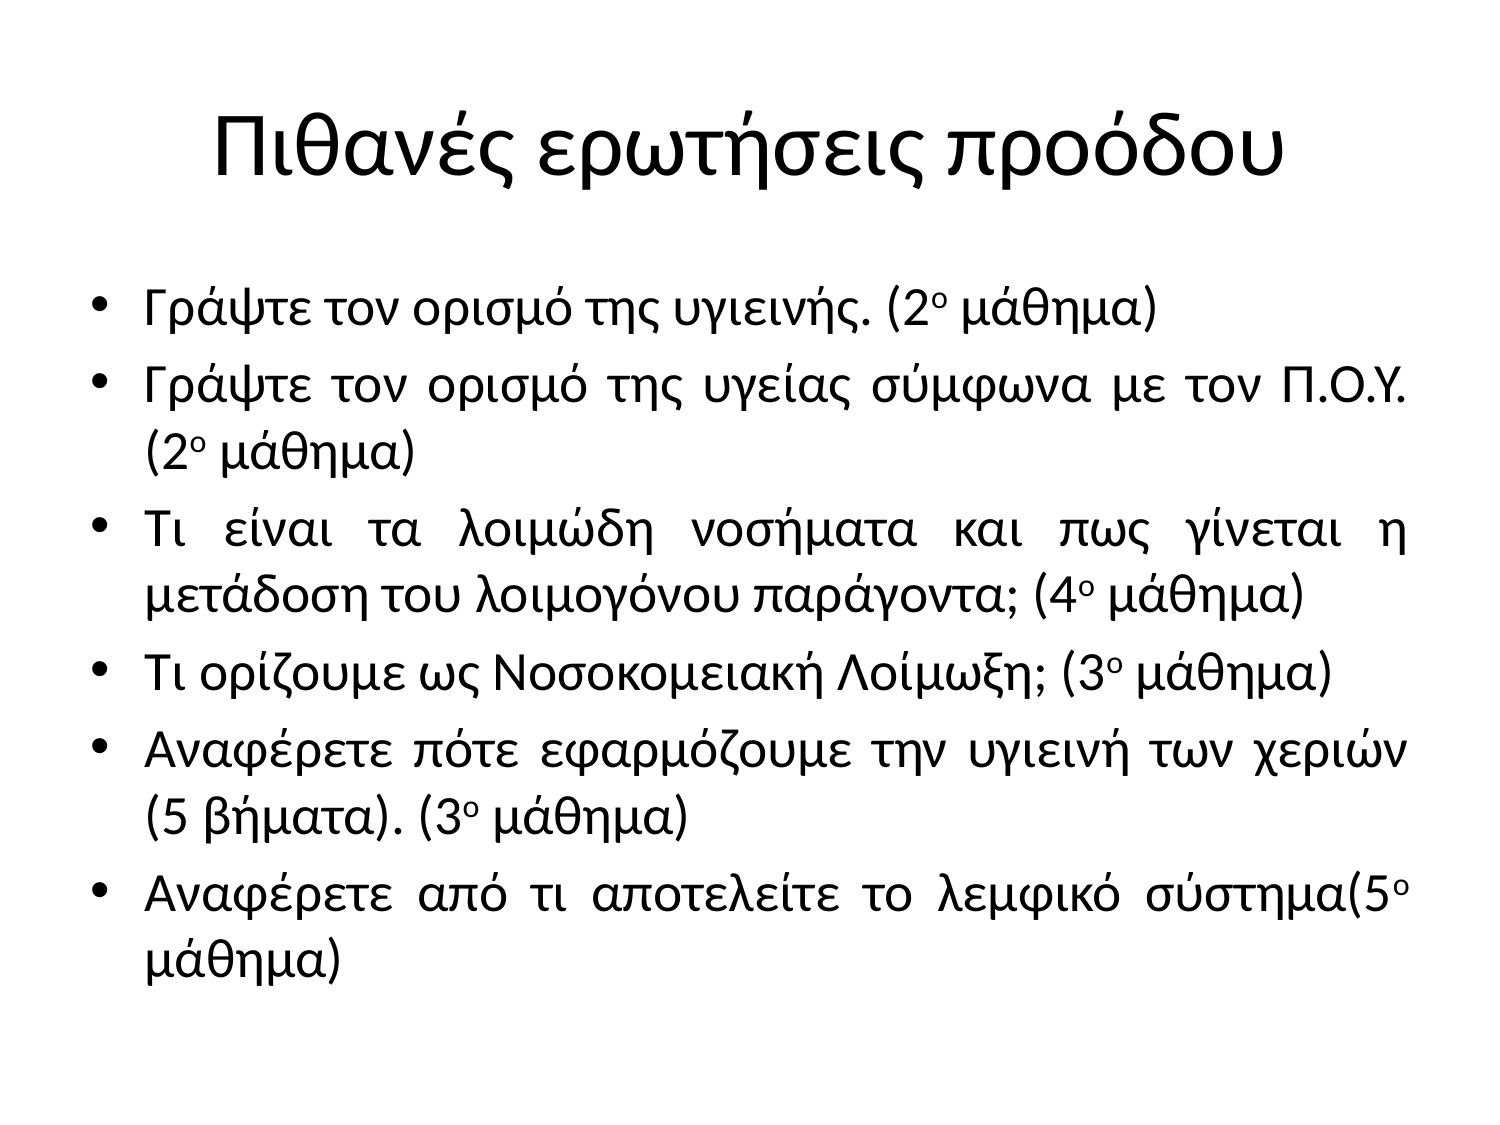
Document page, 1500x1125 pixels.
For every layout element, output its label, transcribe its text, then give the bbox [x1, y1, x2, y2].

list Γράψτε τον ορισμό της υγιεινής. (2ο μάθημα) Γράψτε τον ορισμό της υγείας σύμφωνα με τον Π.Ο.Υ. (2ο μάθημα) Τι είναι τα λοιμώδη νοσήματα και πως γίνεται η μετάδοση του λοιμογόνου παράγοντα; (4ο μάθημα) Τι ορίζουμε ως Νοσοκομειακή Λοίμωξη; (3ο μάθημα) Αναφέρετε πότε εφαρμόζουμε την υγιεινή των χεριών (5 βήματα). (3ο μάθημα) Αναφέρετε από τι αποτελείτε το λεμφικό σύστημα(5ο μάθημα) [75, 262, 1425, 1005]
title Πιθανές ερωτήσεις προόδου [75, 45, 1425, 233]
